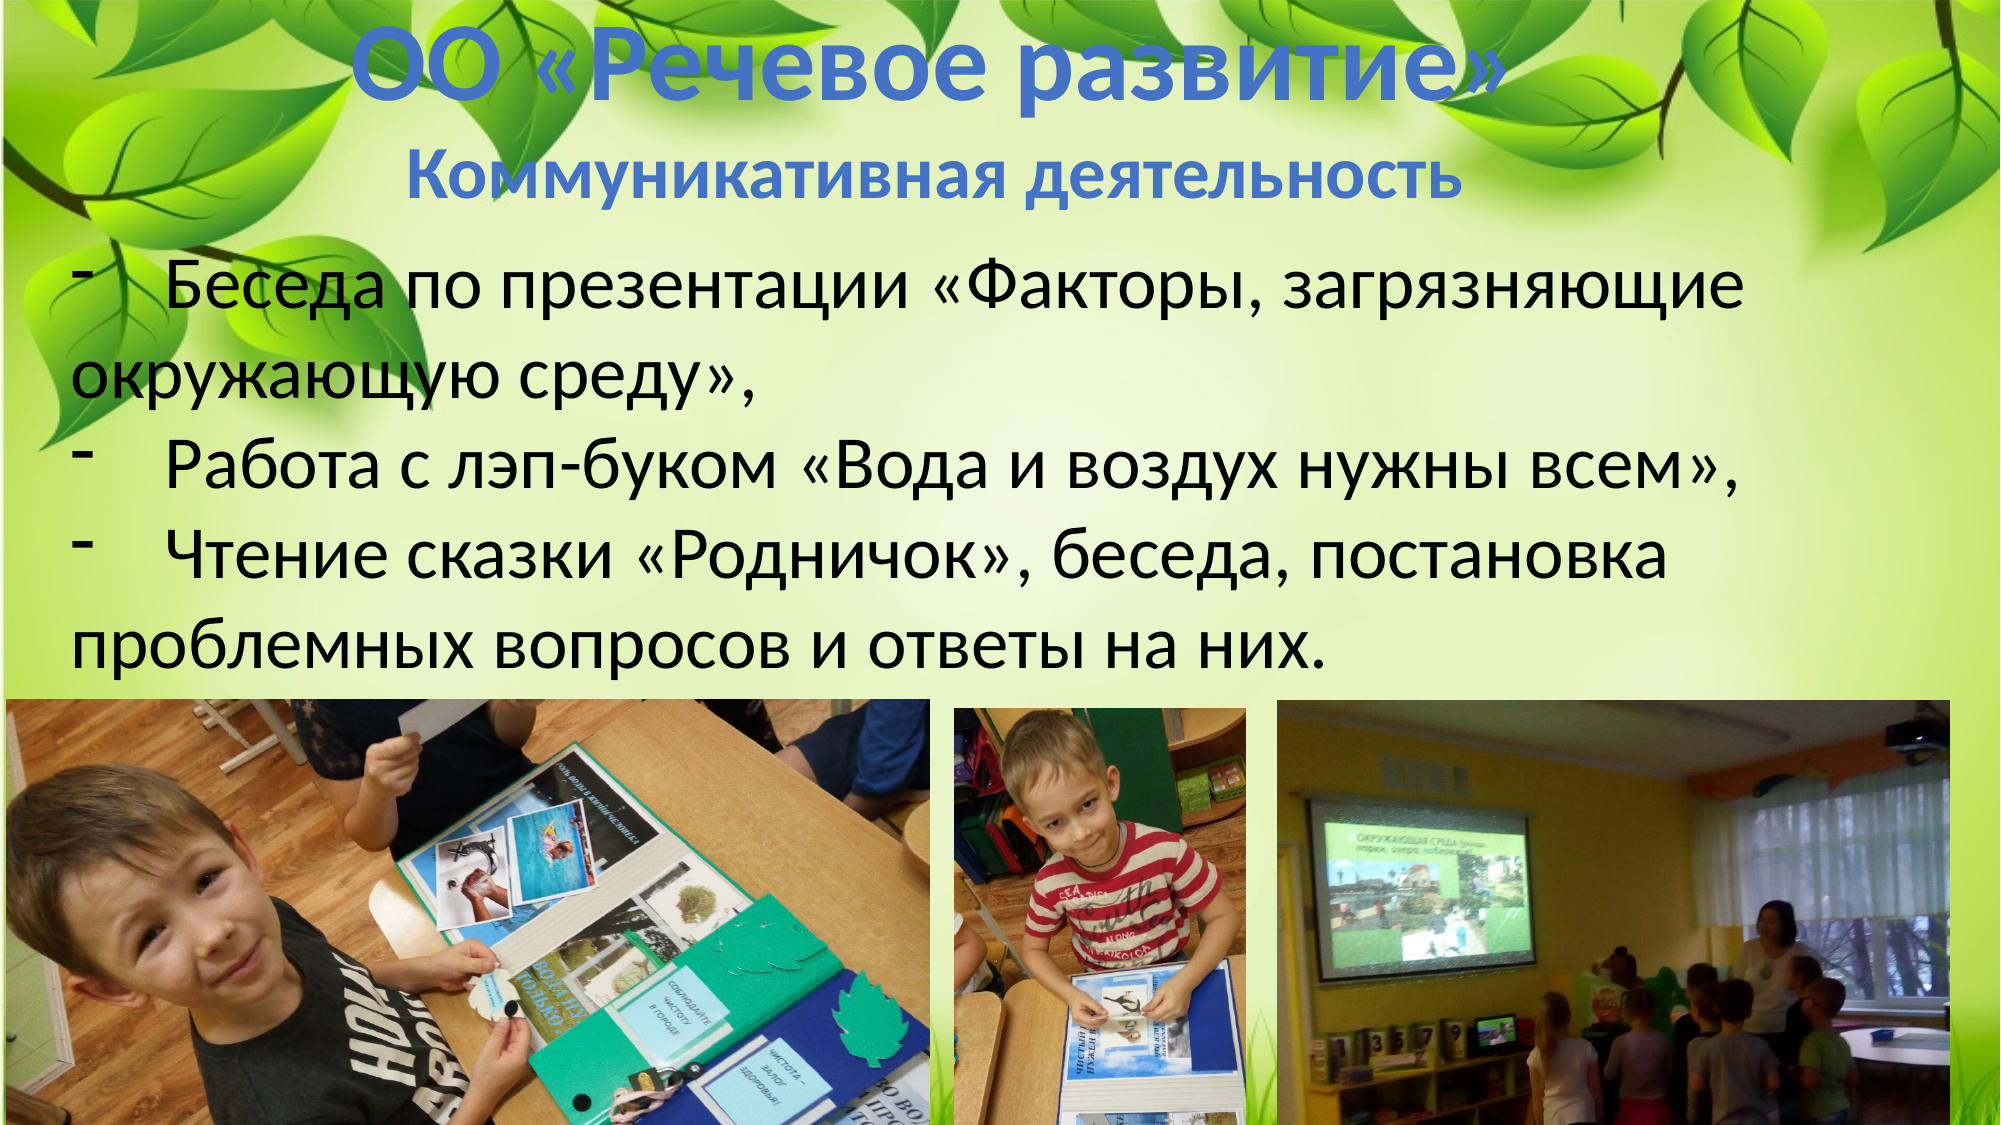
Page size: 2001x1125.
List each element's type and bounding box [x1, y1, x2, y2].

list [0, 0, 2000, 1125]
picture [1277, 700, 1950, 1125]
picture [954, 708, 1246, 1125]
picture [6, 699, 930, 1125]
